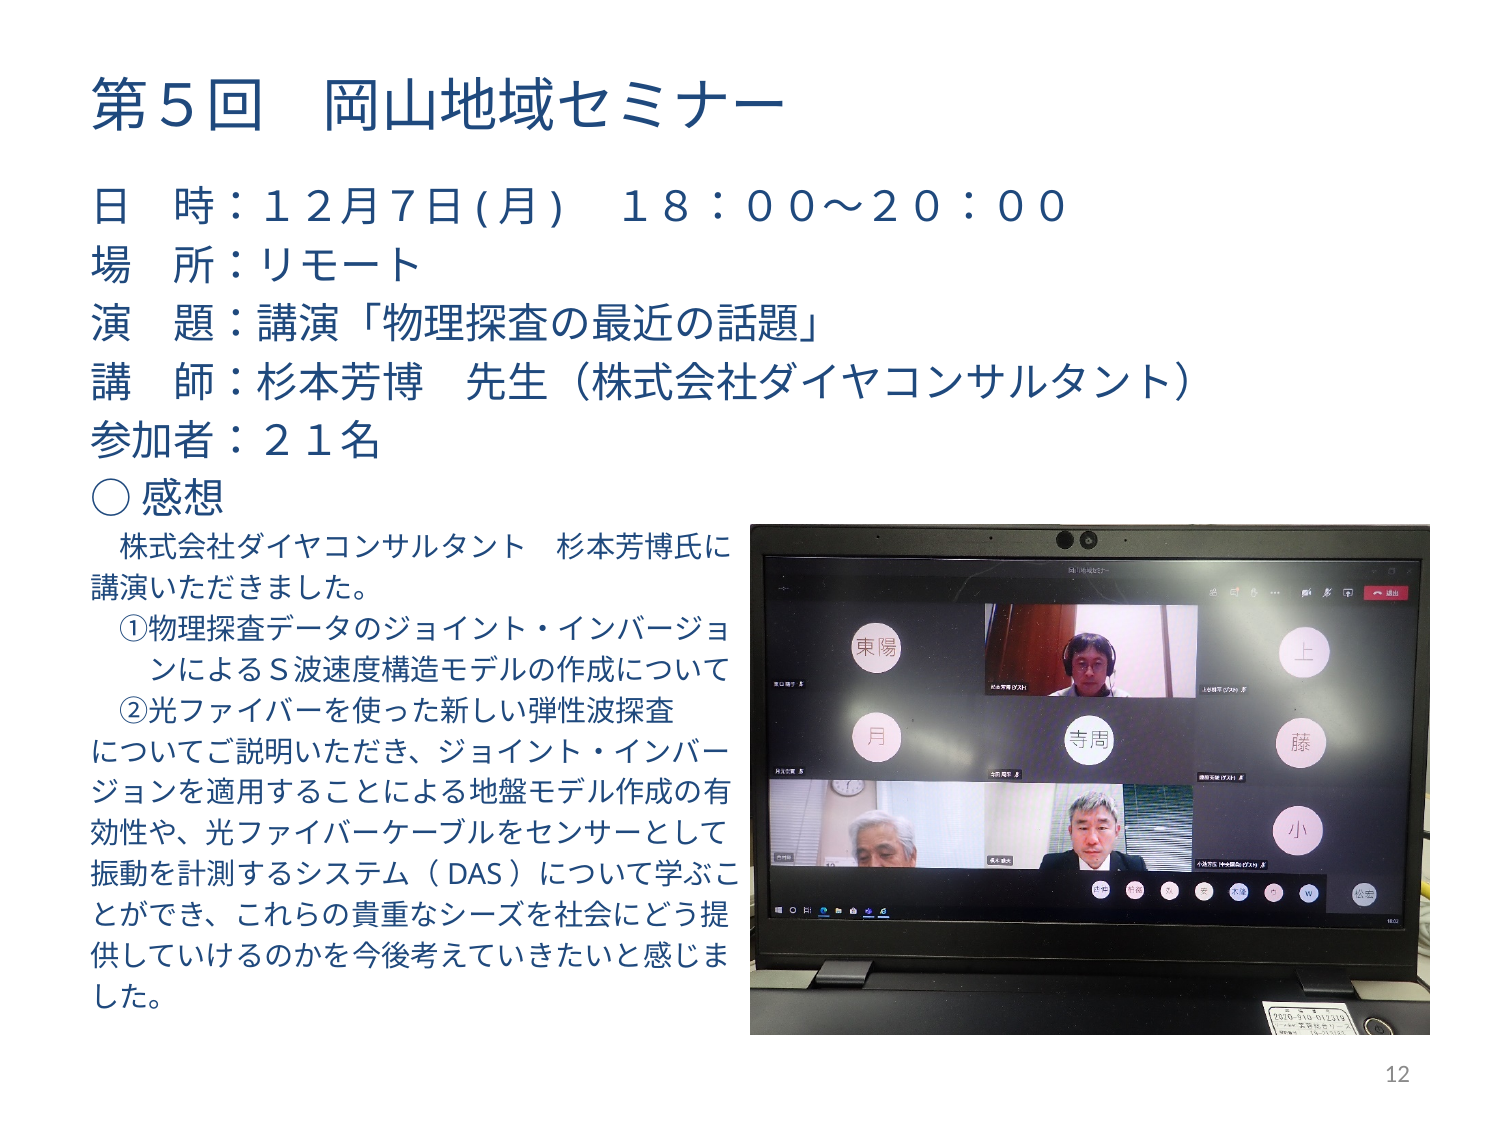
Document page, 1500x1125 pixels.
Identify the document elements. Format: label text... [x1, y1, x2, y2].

picture [749, 524, 1430, 1035]
list 日 時：１２月７日(月) １８：００～２０：００ 場 所：リモート 演 題：講演「物理探査の最近の話題」 講 師：杉本芳博 先生（株式会社ダイヤコンサルタント） 参加者：２１名 ○感想 株式会社ダイヤコンサルタント 杉本芳博氏に 講演いただきました。 ①物理探査データのジョイント・インバージョ ンによるＳ波速度構造モデルの作成について ②光ファイバーを使った新しい弾性波探査 についてご説明いただき、ジョイント・インバー ジョンを適用することによる地盤モデル作成の有 効性や、光ファイバーケーブルをセンサーとして 振動を計測するシステム（DAS）について学ぶこ とができ、これらの貴重なシーズを社会にどう提 供していけるのかを今後考えていきたいと感じま した。 [75, 172, 1425, 1094]
slide_number 12 [1074, 1043, 1425, 1103]
title 第５回 岡山地域セミナー [75, 45, 1425, 161]
